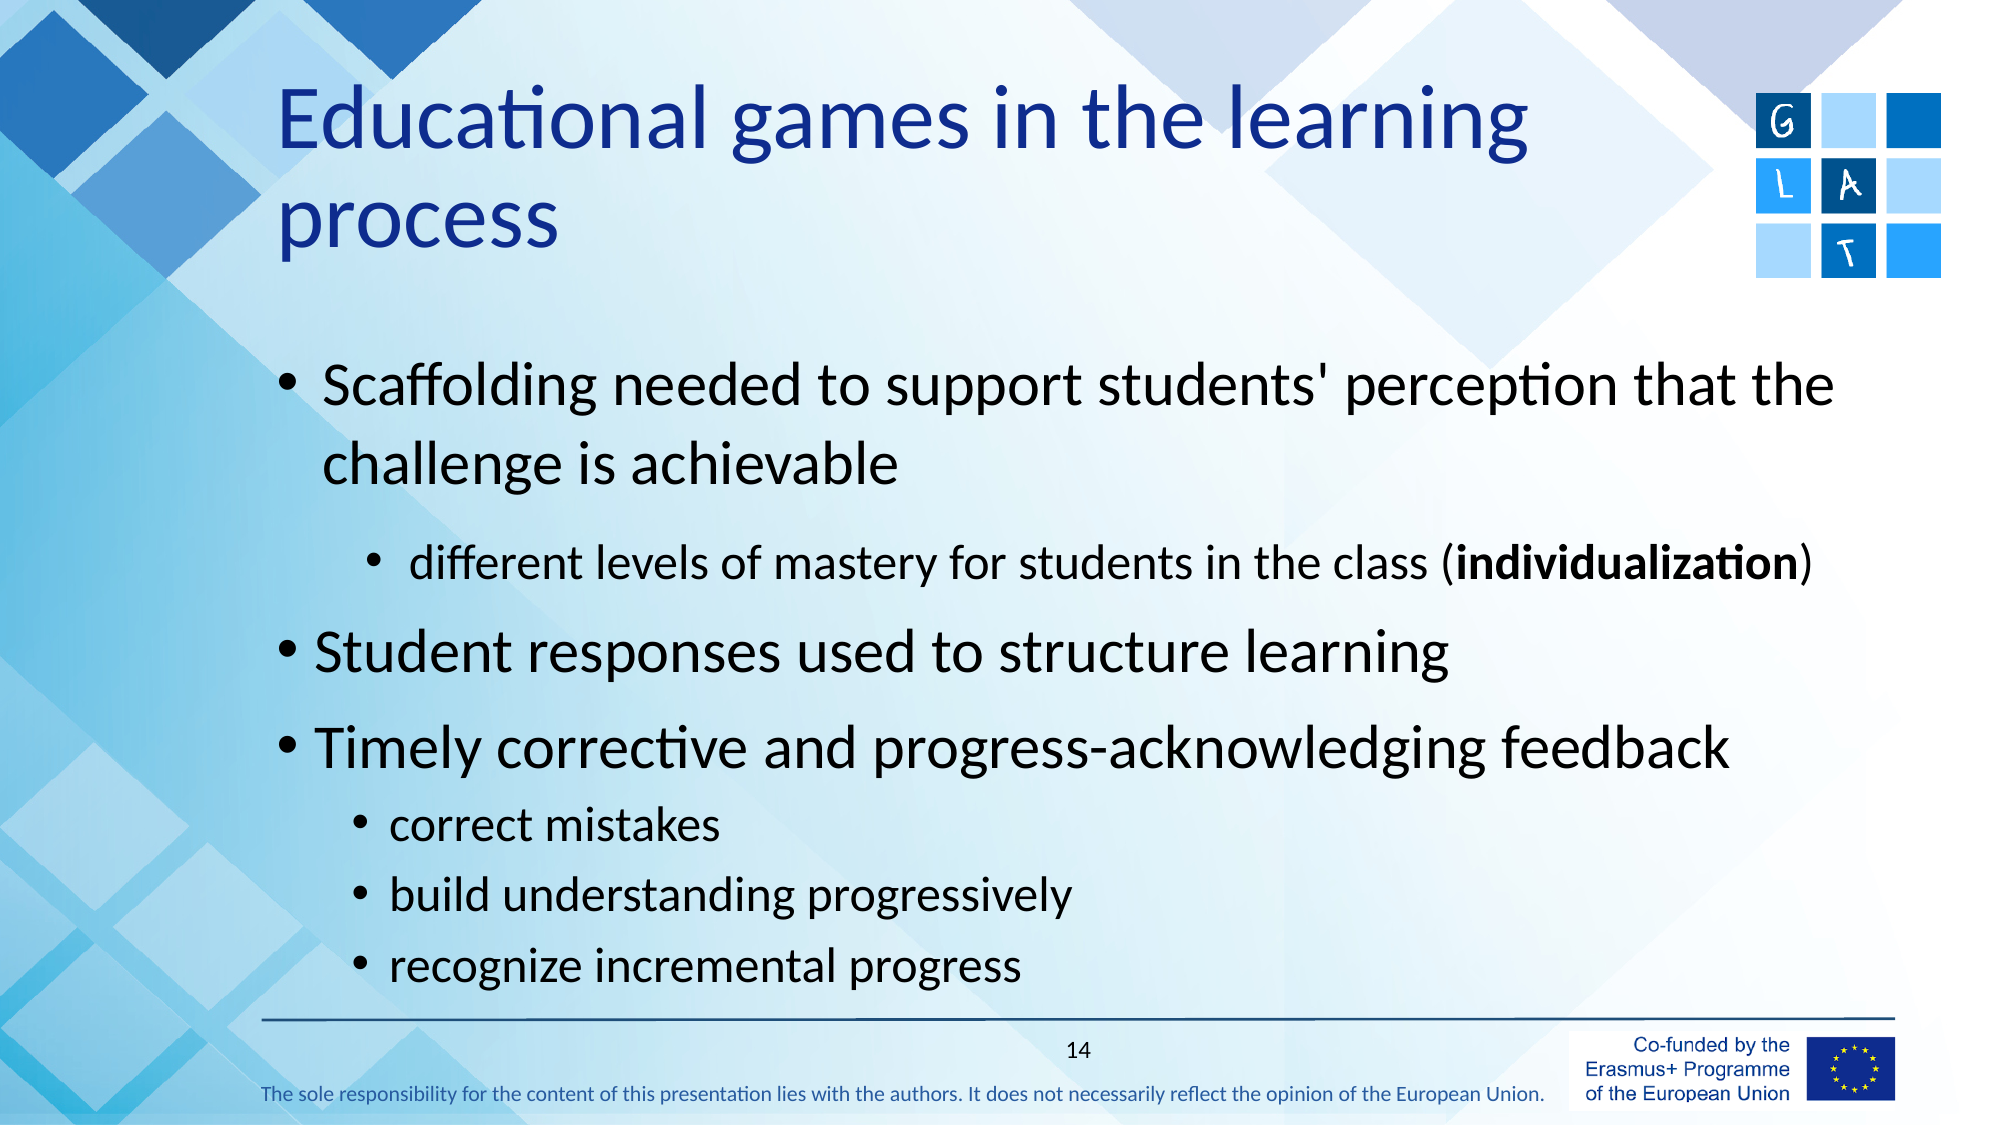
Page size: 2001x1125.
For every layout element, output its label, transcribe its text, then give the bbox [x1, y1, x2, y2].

list Scaffolding needed to support students' perception that the challenge is achievable different levels of mastery for students in the class (individualization) Student responses used to structure learning Timely corrective and progress-acknowledging feedback correct mistakes build understanding progressively recognize incremental progress [261, 332, 1975, 1047]
title Educational games in the learning process [261, 59, 1711, 278]
picture [0, 0, 2001, 1125]
footer The sole responsibility for the content of this presentation lies with the authors. It does not necessarily reflect the opinion of the European Union. [245, 1073, 1591, 1113]
slide_number 14 [1033, 1018, 1124, 1079]
